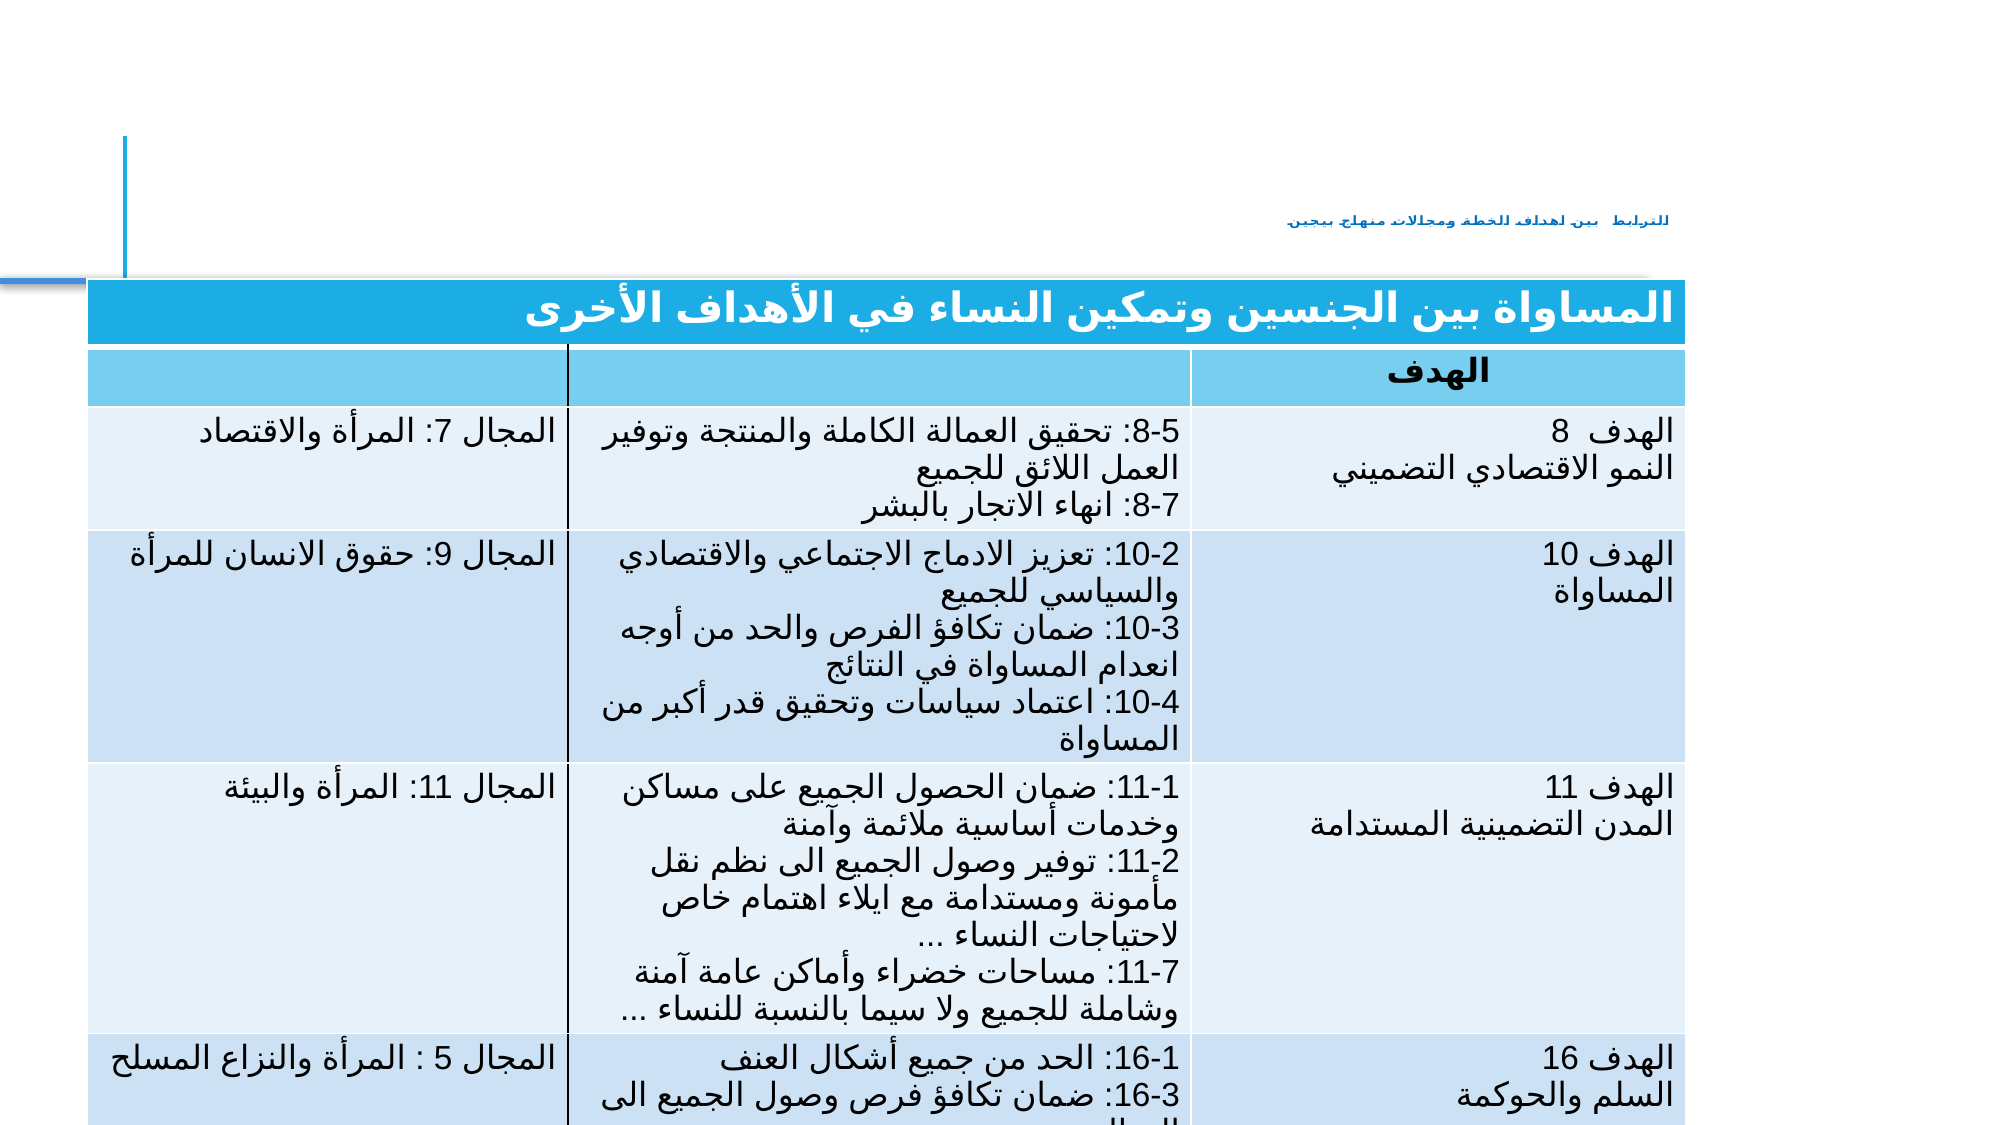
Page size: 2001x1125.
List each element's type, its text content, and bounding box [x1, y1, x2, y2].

table_cell [88, 350, 567, 406]
table_header المساواة بين الجنسين وتمكين النساء في الأهداف الأخرى [88, 280, 1685, 344]
table_cell 10-2: تعزيز الادماج الاجتماعي والاقتصادي والسياسي للجميع 10-3: ضمان تكافؤ الفرص والحد من أوجه انعدام المساواة في النتائج 10-4: اعتماد سياسات وتحقيق قدر أكبر من المساواة [569, 531, 1190, 762]
table_cell 16-1: الحد من جميع أشكال العنف 16-3: ضمان تكافؤ فرص وصول الجميع الى العدالة [569, 1034, 1190, 1125]
table_cell الهدف 16 السلم والحوكمة [1192, 1034, 1685, 1125]
table_cell 8-5: تحقيق العمالة الكاملة والمنتجة وتوفير العمل اللائق للجميع 8-7: انهاء الاتجار بالبشر [569, 408, 679, 529]
table_cell المجال 7: المرأة والاقتصاد [88, 408, 567, 529]
table_cell الهدف 10 المساواة [1192, 531, 1685, 762]
table_cell المجال 9: حقوق الانسان للمرأة [88, 531, 567, 762]
table_cell الهدف 11 المدن التضمينية المستدامة [1192, 764, 1685, 1033]
table_cell 8-5: تحقيق العمالة الكاملة والمنتجة وتوفير العمل اللائق للجميع 8-7: انهاء الاتجار بالبشر [1051, 408, 1190, 529]
title الترابط بين اهداف الخطة ومجالات منهاج بيجين [600, 181, 1687, 251]
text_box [680, 411, 759, 559]
table_cell المجال 11: المرأة والبيئة [88, 764, 567, 1033]
table_cell الهدف [1192, 350, 1685, 406]
table_cell الهدف 8 النمو الاقتصادي التضميني [1192, 408, 1685, 529]
table_cell [569, 350, 1190, 406]
table_cell 11-1: ضمان الحصول الجميع على مساكن وخدمات أساسية ملائمة وآمنة 11-2: توفير وصول الجميع الى نظم نقل مأمونة ومستدامة مع ايلاء اهتمام خاص لاحتياجات النساء ... 11-7: مساحات خضراء وأماكن عامة آمنة وشاملة للجميع ولا سيما بالنسبة للنساء ... [569, 764, 1190, 1033]
table_cell المجال 5 : المرأة والنزاع المسلح [88, 1034, 567, 1125]
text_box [765, 409, 1048, 559]
